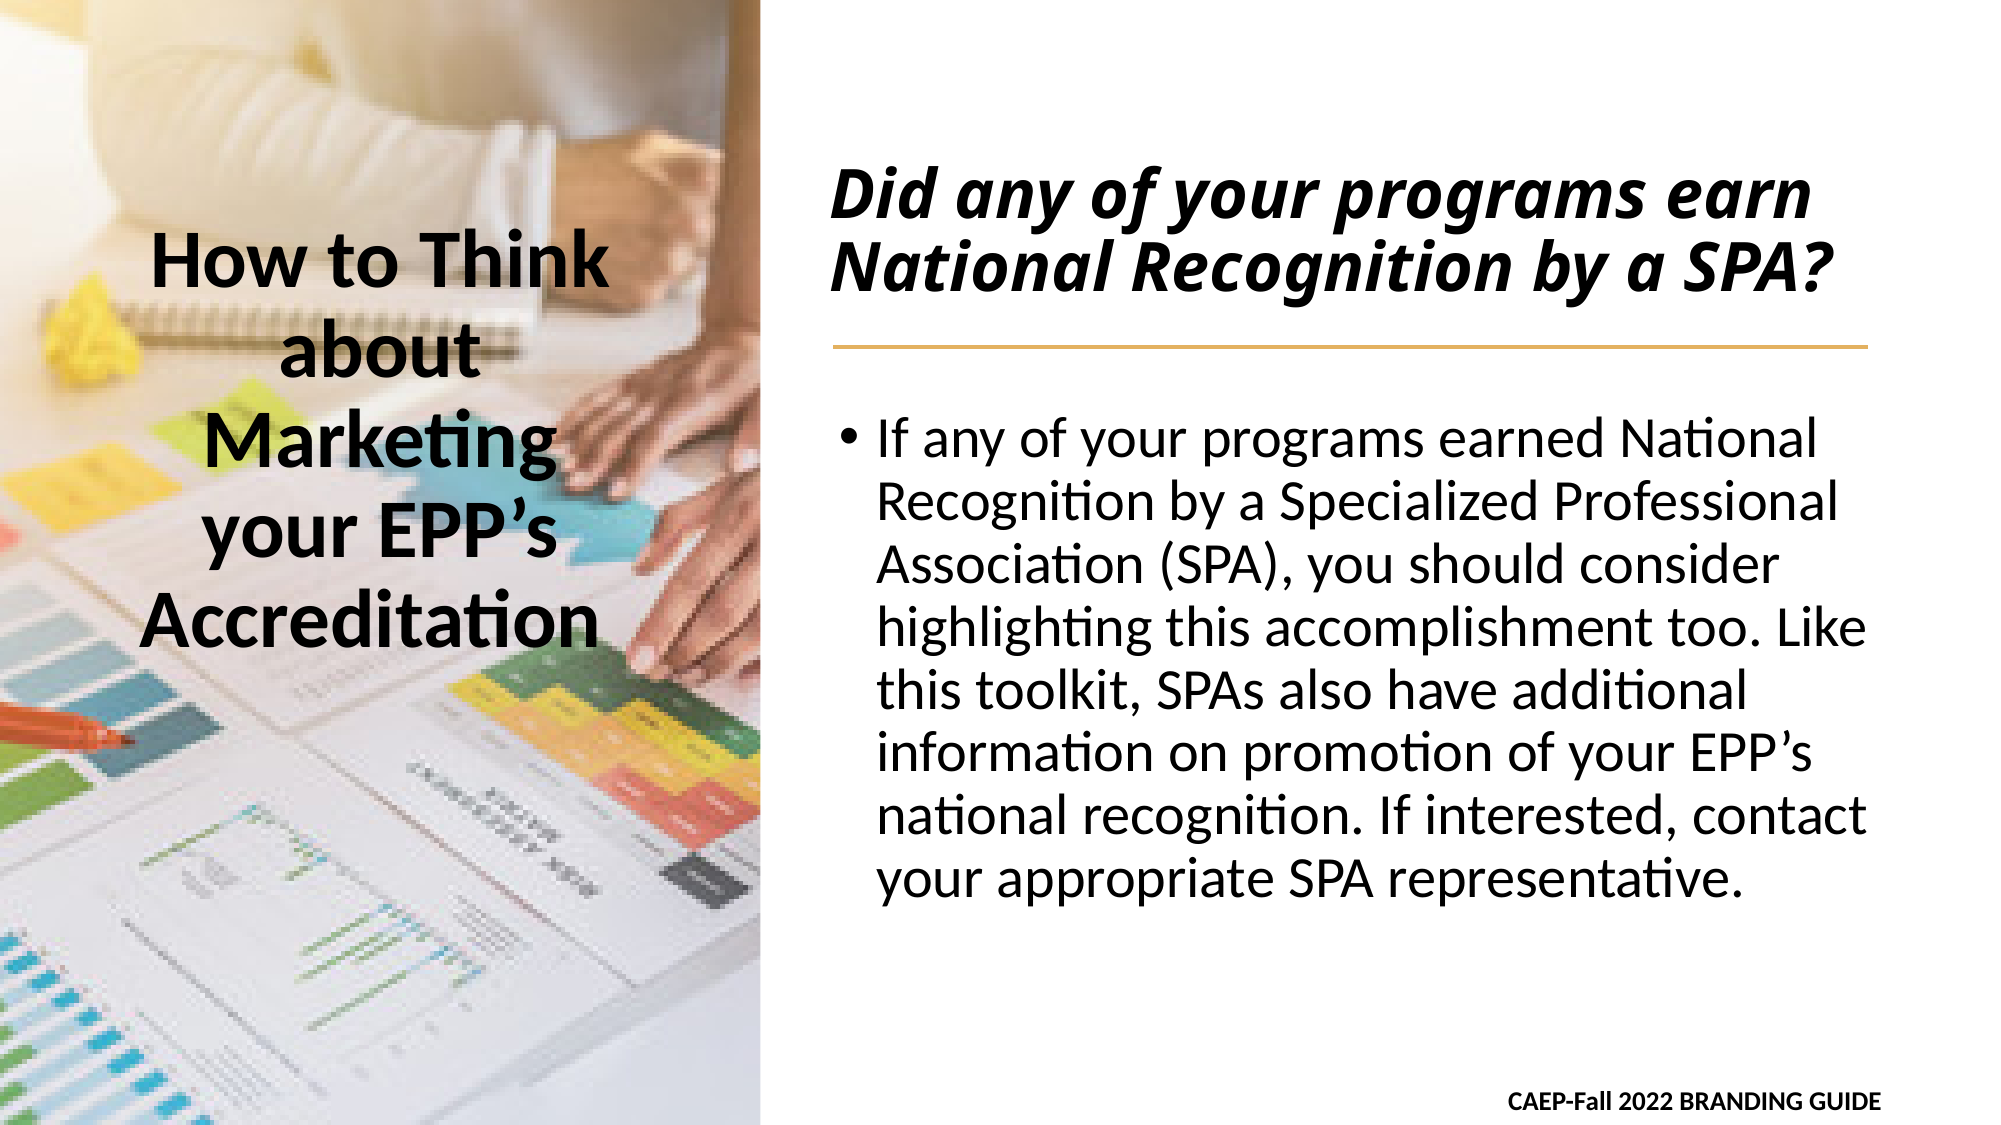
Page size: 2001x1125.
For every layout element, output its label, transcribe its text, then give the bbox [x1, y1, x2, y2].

text_box CAEP-Fall 2022 BRANDING GUIDE [1395, 1076, 2000, 1124]
text_box Did any of your programs earn National Recognition by a SPA? [814, 103, 1895, 315]
text_box If any of your programs earned National Recognition by a Specialized Professional Association (SPA), you should consider highlighting this accomplishment too. Like this toolkit, SPAs also have additional information on promotion of your EPP’s national recognition. If interested, contact your appropriate SPA representative. [814, 399, 1895, 1021]
picture [0, 0, 761, 1125]
